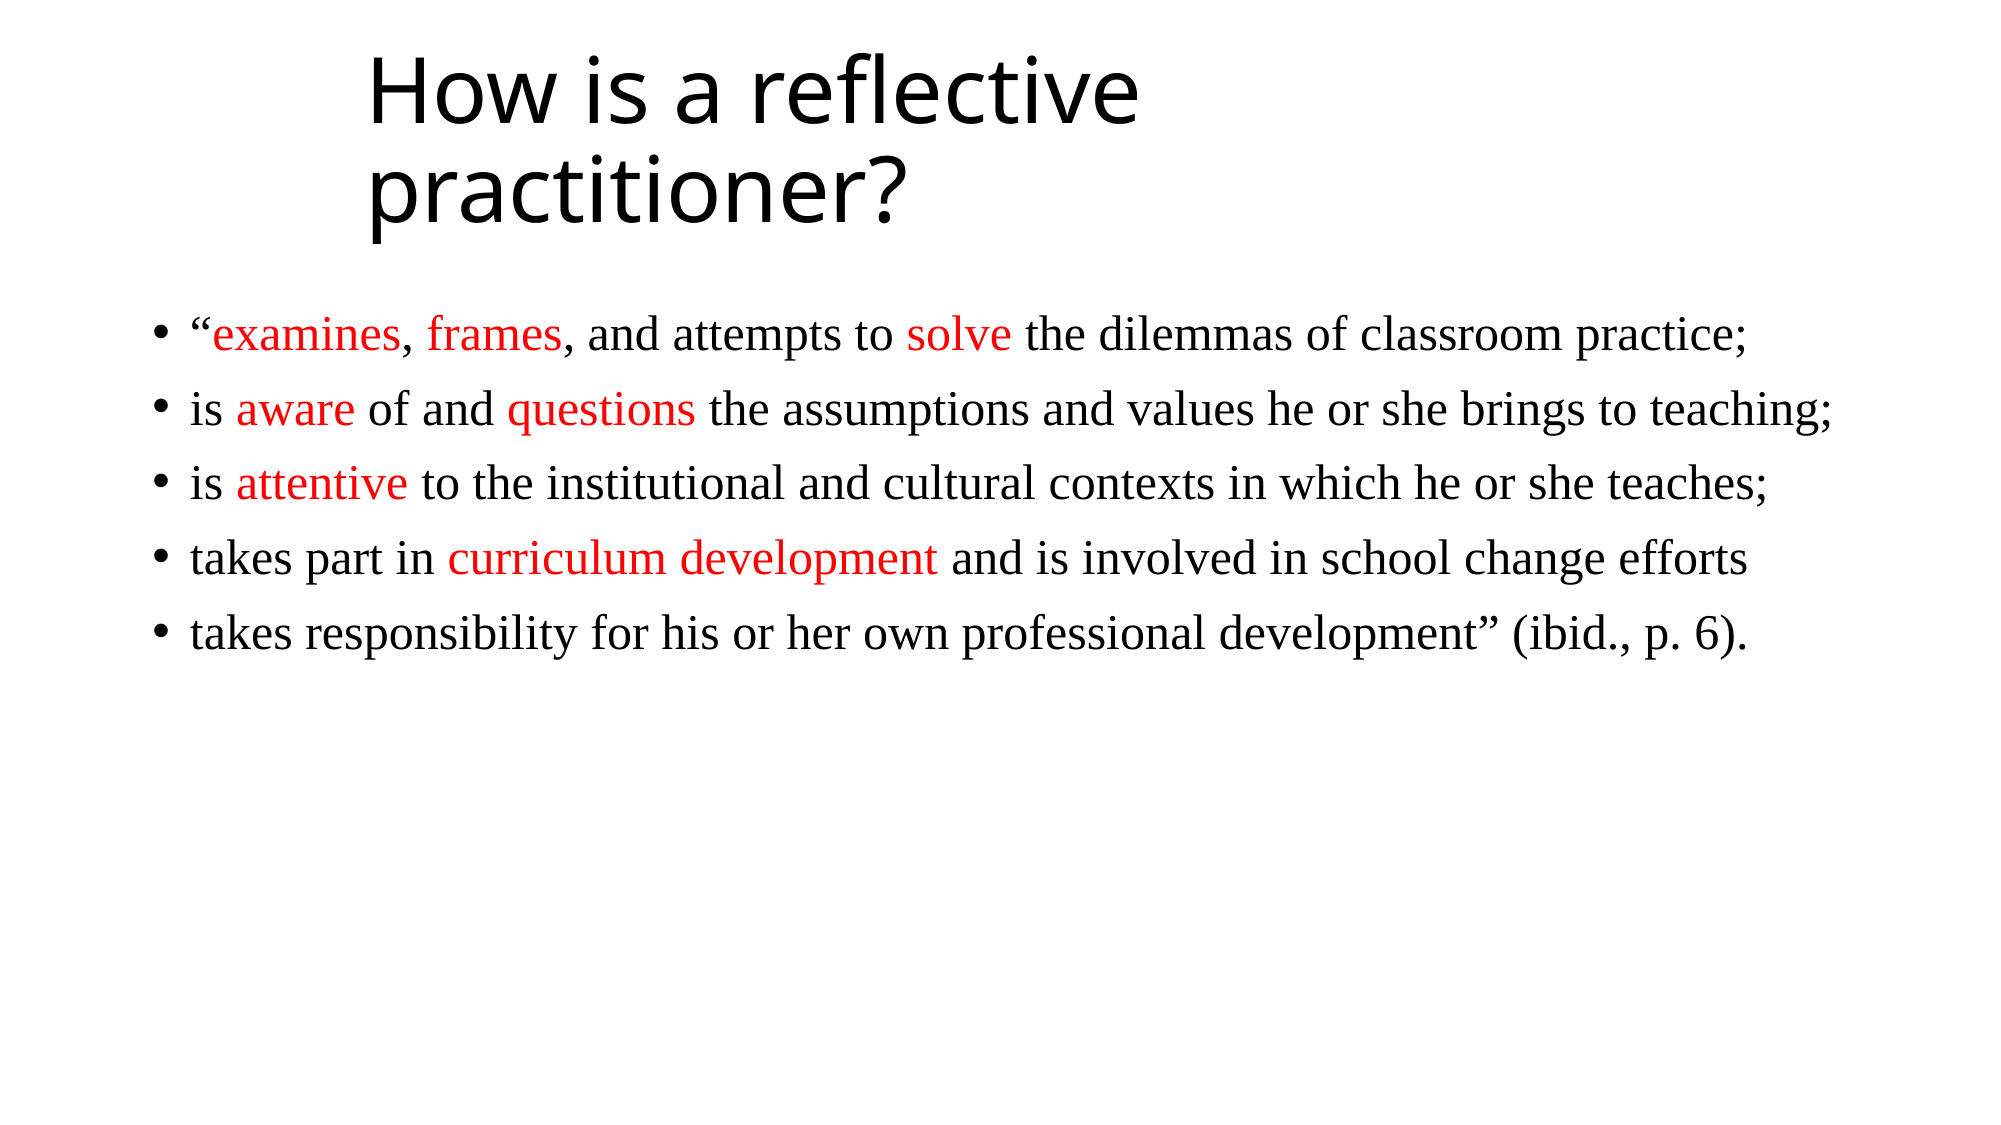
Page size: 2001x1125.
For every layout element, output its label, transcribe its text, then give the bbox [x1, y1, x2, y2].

list “examines, frames, and attempts to solve the dilemmas of classroom practice; is aware of and questions the assumptions and values he or she brings to teaching; is attentive to the institutional and cultural contexts in which he or she teaches; takes part in curriculum development and is involved in school change efforts takes responsibility for his or her own professional development” (ibid., p. 6). [137, 299, 1863, 1014]
title How is a reflective practitioner? [350, 50, 1713, 238]
